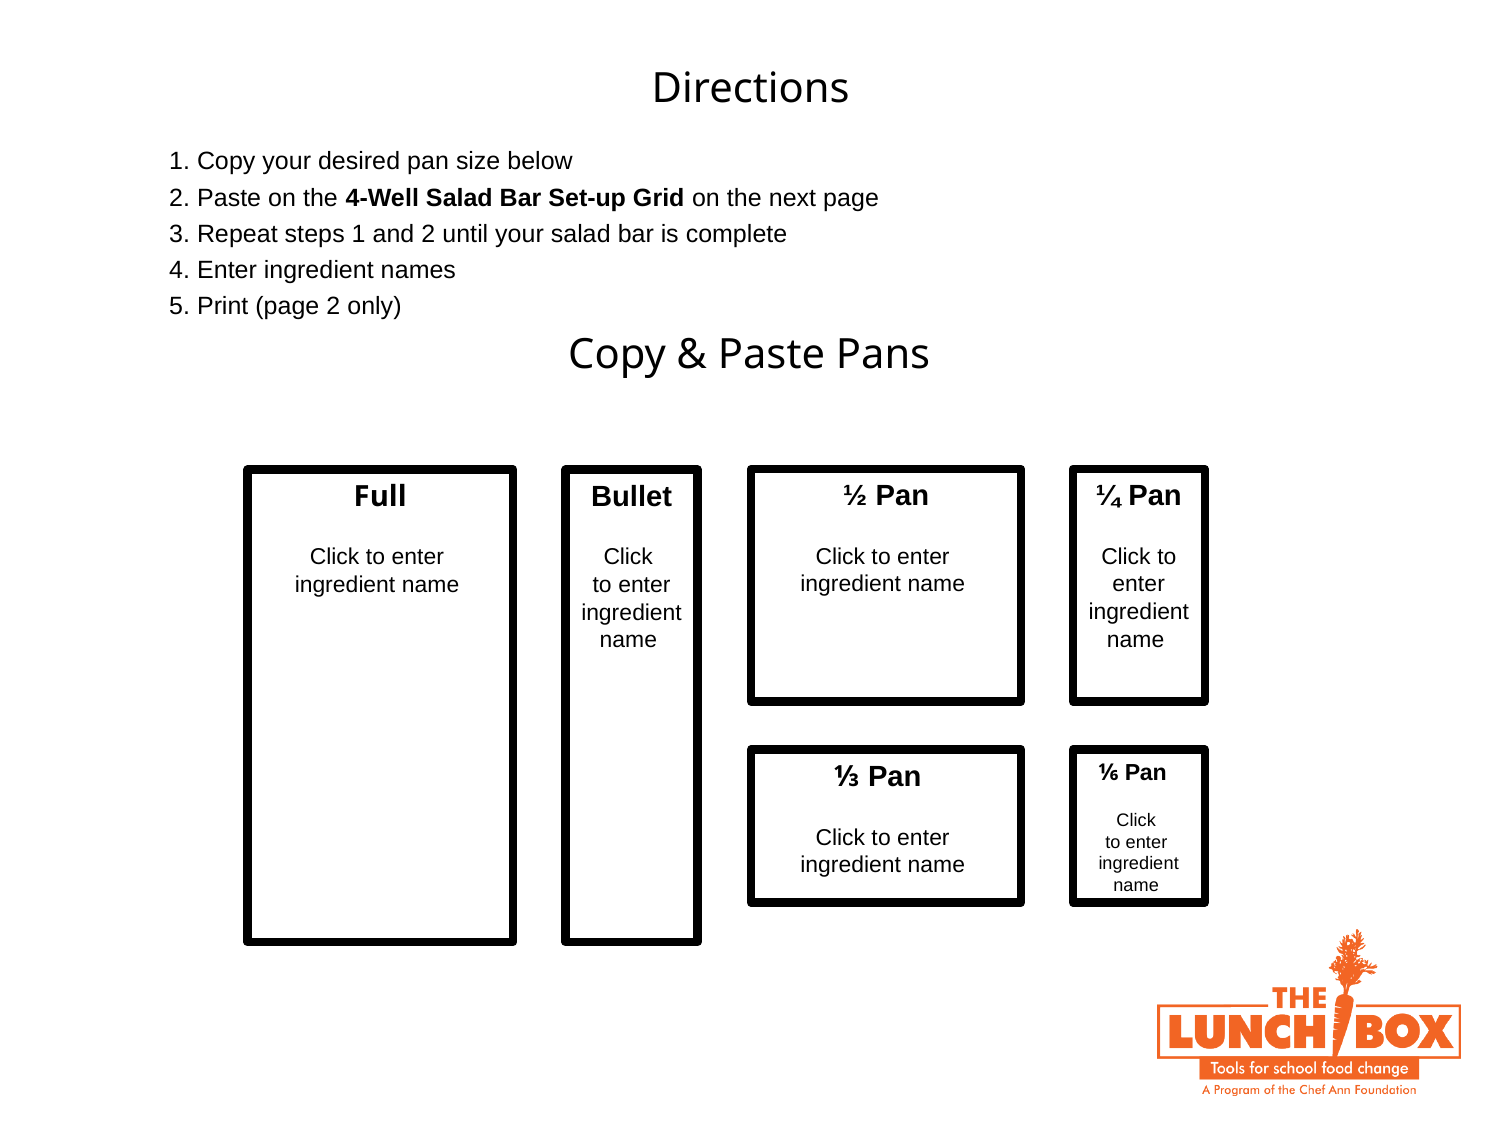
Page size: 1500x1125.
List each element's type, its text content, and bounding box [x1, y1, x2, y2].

text_box ¼ Pan Click to enter ingredient name [1072, 469, 1205, 702]
text_box ⅓ Pan Click to enter ingredient name [751, 749, 1022, 903]
text_box Directions [577, 53, 925, 119]
text_box ½ Pan Click to enter ingredient name [751, 469, 1022, 702]
text_box Full Click to enter ingredient name [247, 469, 514, 942]
picture [1157, 929, 1461, 1096]
text_box ⅙ Pan Click to enter ingredient name [1072, 749, 1205, 903]
text_box Bullet Click to enter ingredient name [565, 469, 698, 942]
text_box Copy & Paste Pans [531, 318, 967, 384]
text_box 1. Copy your desired pan size below 2. Paste on the 4-Well Salad Bar Set-up Grid on the next page 3. Repeat steps 1 and 2 until your salad bar is complete 4. Enter ingredient names 5. Print (page 2 only) [154, 137, 1014, 327]
